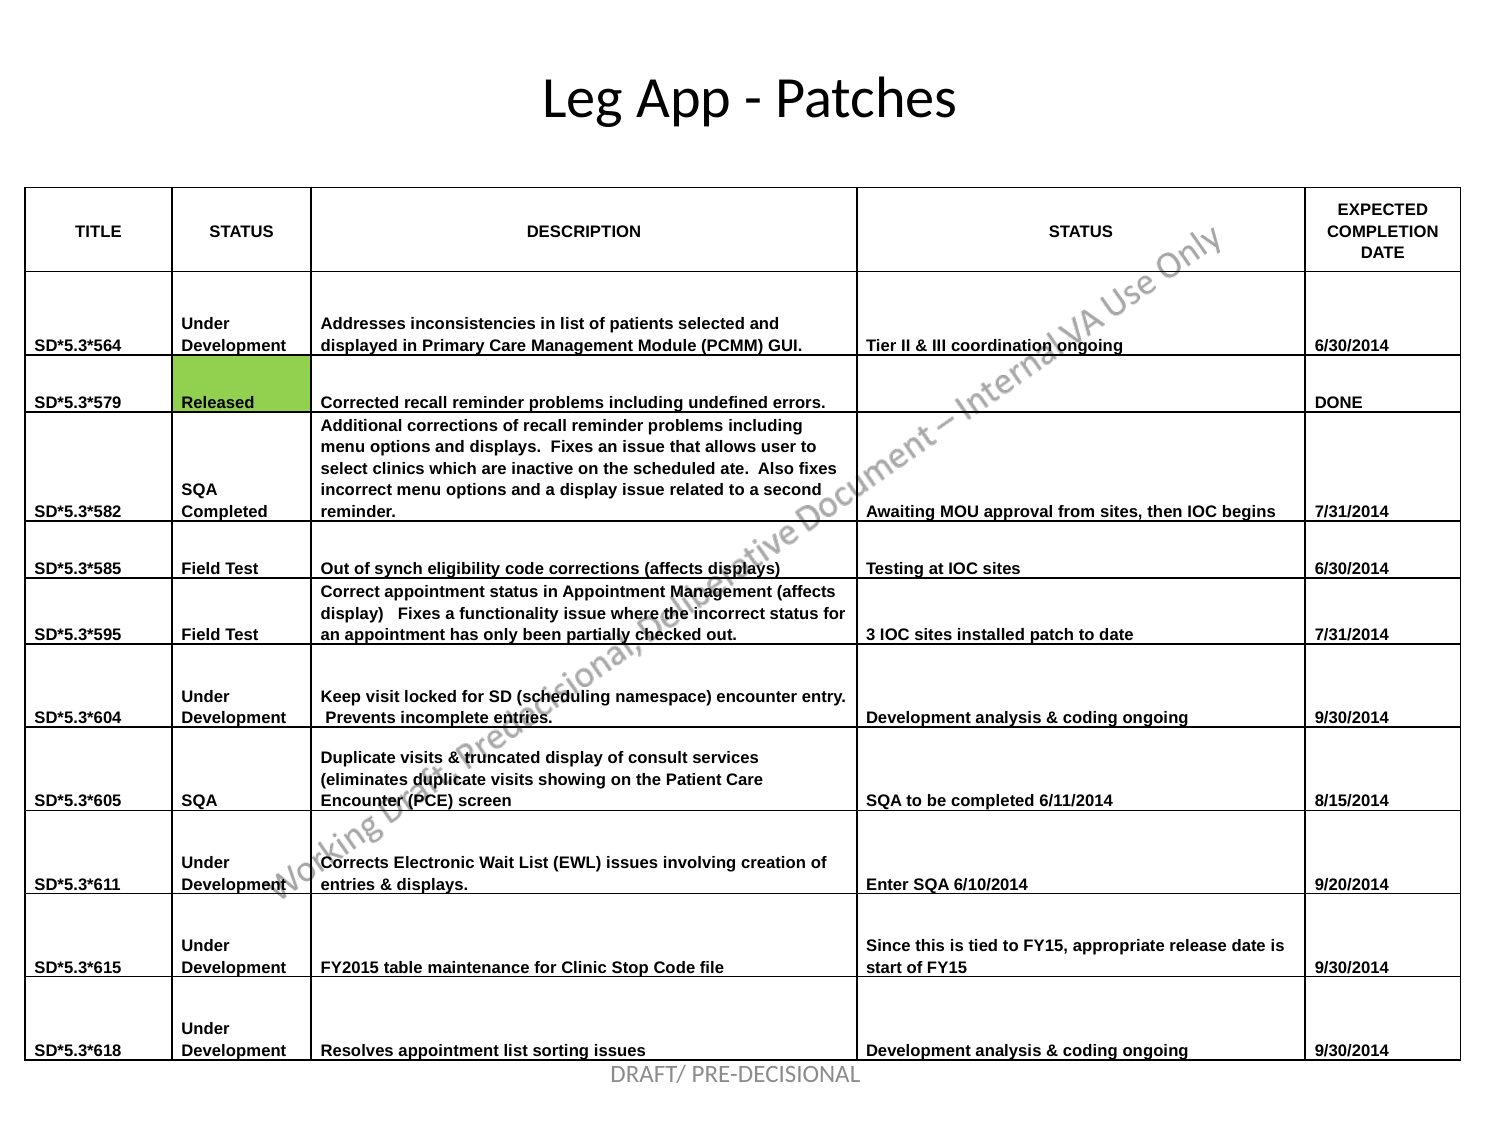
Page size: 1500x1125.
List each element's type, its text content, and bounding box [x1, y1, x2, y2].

table_header STATUS [858, 188, 1304, 271]
table_cell Corrects Electronic Wait List (EWL) issues involving creation of entries & displays. [312, 811, 856, 893]
title Leg App - Patches [75, 0, 1425, 187]
table_cell Enter SQA 6/10/2014 [858, 811, 1304, 893]
table_cell Awaiting MOU approval from sites, then IOC begins [858, 413, 1304, 520]
table_cell SD*5.3*582 [26, 413, 171, 520]
table_cell DONE [1306, 356, 1460, 411]
table_cell Under Development [173, 977, 310, 1059]
table_cell 9/30/2014 [1306, 977, 1460, 1059]
table_cell Field Test [173, 522, 310, 577]
table_cell Correct appointment status in Appointment Management (affects display) Fixes a functionality issue where the incorrect status for an appointment has only been partially checked out. [312, 579, 856, 643]
table_cell 9/20/2014 [1306, 811, 1460, 893]
table_cell Tier II & III coordination ongoing [858, 272, 1304, 354]
footer DRAFT/ PRE-DECISIONAL [512, 1042, 988, 1103]
table_cell Resolves appointment list sorting issues [312, 977, 856, 1059]
table_cell Development analysis & coding ongoing [858, 645, 1304, 726]
table_cell SD*5.3*604 [26, 645, 171, 726]
table_cell Keep visit locked for SD (scheduling namespace) encounter entry. Prevents incomplete entries. [312, 645, 856, 726]
table_cell Corrected recall reminder problems including undefined errors. [312, 356, 856, 411]
table_cell Development analysis & coding ongoing [858, 977, 1304, 1059]
table_cell Under Development [173, 272, 310, 354]
table_cell SD*5.3*611 [26, 811, 171, 893]
table_cell Under Development [173, 645, 310, 726]
table_header TITLE [26, 188, 171, 271]
table_cell SD*5.3*564 [26, 272, 171, 354]
table_cell Additional corrections of recall reminder problems including menu options and displays. Fixes an issue that allows user to select clinics which are inactive on the scheduled ate. Also fixes incorrect menu options and a display issue related to a second reminder. [312, 413, 856, 520]
table_cell 8/15/2014 [1306, 728, 1460, 810]
table_cell SQA [173, 728, 310, 810]
table_cell 6/30/2014 [1306, 522, 1460, 577]
table_cell Under Development [173, 811, 310, 893]
table_cell 7/31/2014 [1306, 413, 1460, 520]
table_cell Under Development [173, 894, 310, 976]
table_header DESCRIPTION [312, 188, 856, 271]
table_cell FY2015 table maintenance for Clinic Stop Code file [312, 894, 856, 976]
table_cell SD*5.3*618 [26, 977, 171, 1059]
table_cell 7/31/2014 [1306, 579, 1460, 643]
table_cell Field Test [173, 579, 310, 643]
table_cell 6/30/2014 [1306, 272, 1460, 354]
table_cell Since this is tied to FY15, appropriate release date is start of FY15 [858, 894, 1304, 976]
table_cell 3 IOC sites installed patch to date [858, 579, 1304, 643]
table_header EXPECTED COMPLETION DATE [1306, 188, 1460, 271]
table_cell SD*5.3*615 [26, 894, 171, 976]
table_header STATUS [173, 188, 310, 271]
table_cell Out of synch eligibility code corrections (affects displays) [312, 522, 856, 577]
table_cell SD*5.3*579 [26, 356, 171, 411]
table_cell SD*5.3*595 [26, 579, 171, 643]
table_cell SD*5.3*605 [26, 728, 171, 810]
table_cell [858, 356, 1304, 411]
table_cell SQA Completed [173, 413, 310, 520]
table_cell Testing at IOC sites [858, 522, 1304, 577]
table_cell SD*5.3*585 [26, 522, 171, 577]
table_cell Released [173, 356, 310, 411]
table_cell 9/30/2014 [1306, 645, 1460, 726]
table_cell 9/30/2014 [1306, 894, 1460, 976]
table_cell Addresses inconsistencies in list of patients selected and displayed in Primary Care Management Module (PCMM) GUI. [312, 272, 856, 354]
table_cell Duplicate visits & truncated display of consult services (eliminates duplicate visits showing on the Patient Care Encounter (PCE) screen [312, 728, 856, 810]
table_cell SQA to be completed 6/11/2014 [858, 728, 1304, 810]
